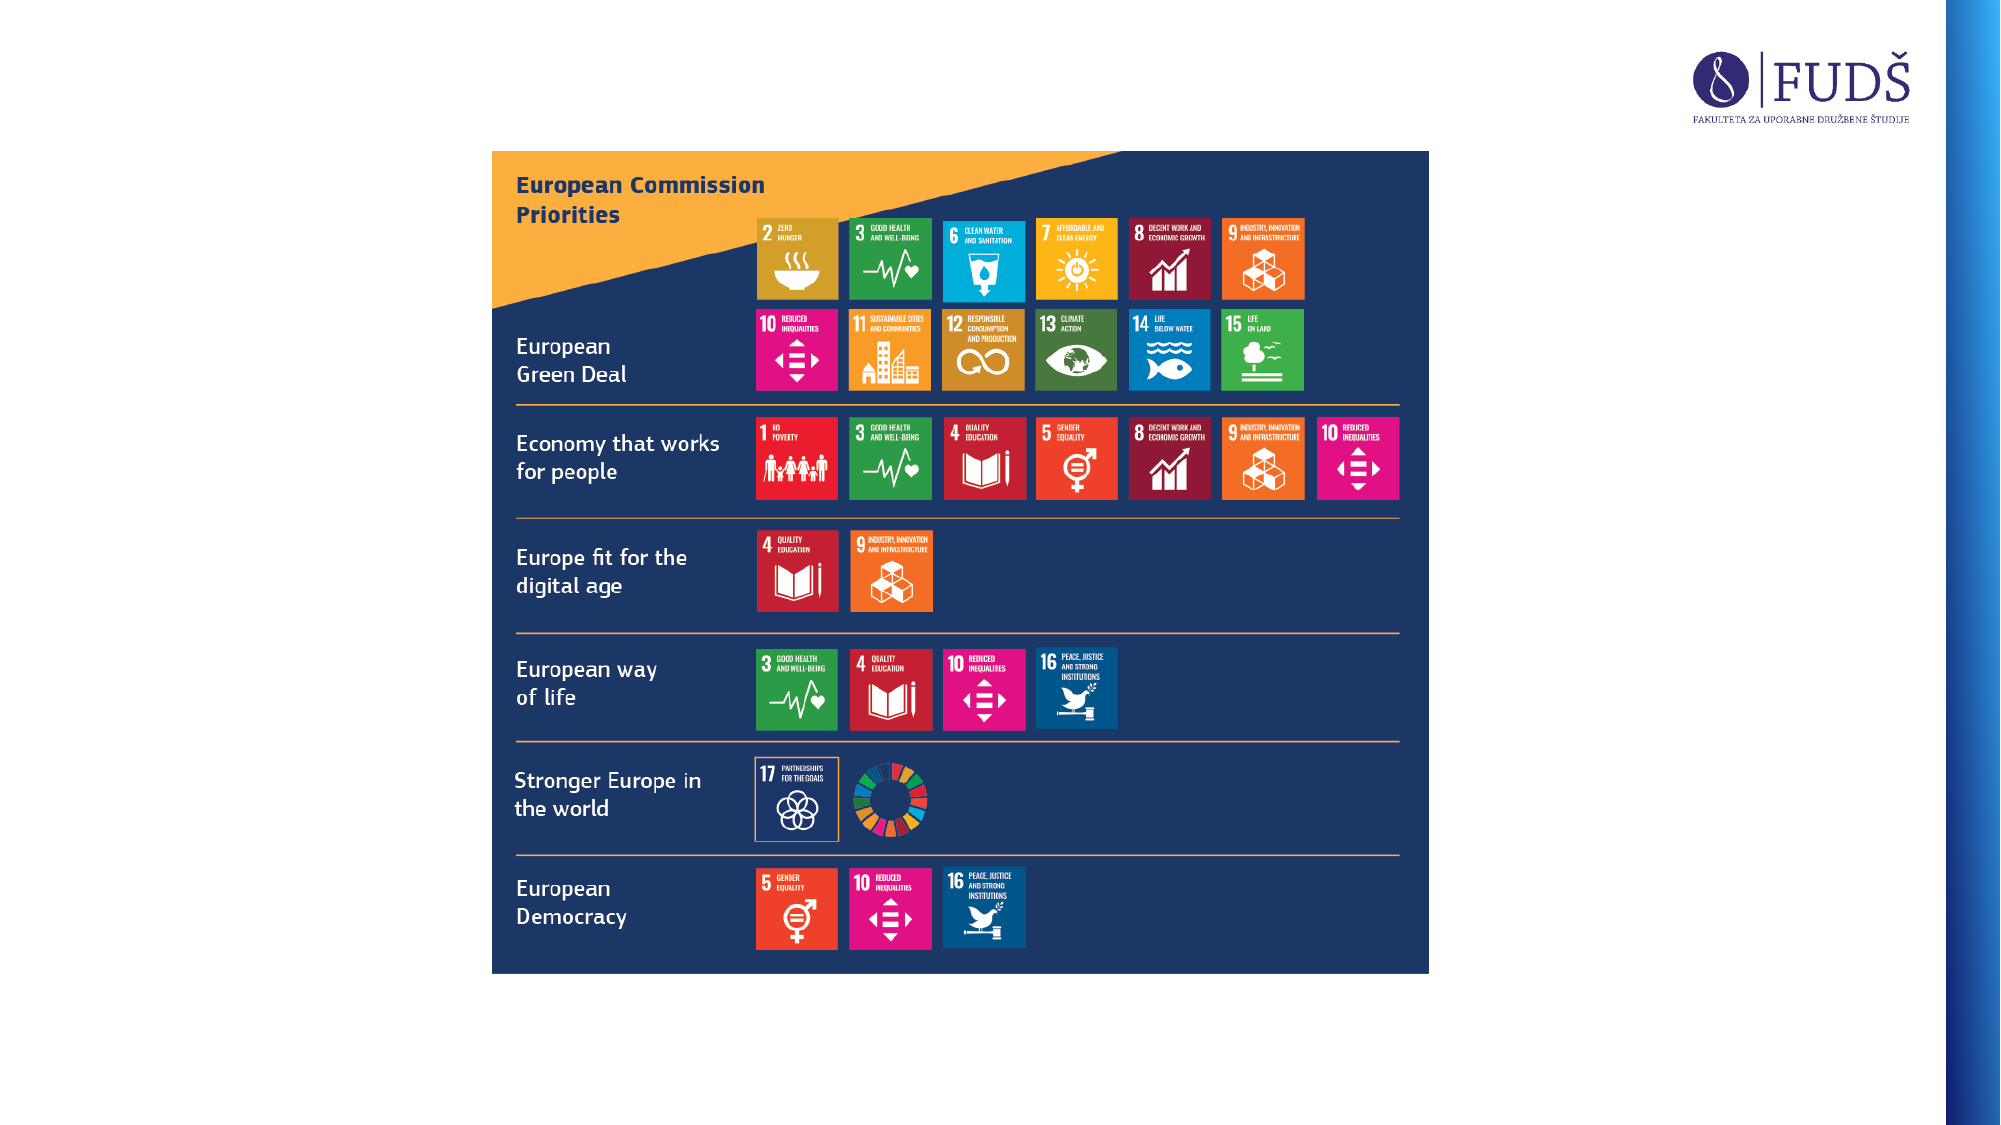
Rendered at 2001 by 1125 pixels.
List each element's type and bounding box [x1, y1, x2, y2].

picture [492, 151, 1429, 974]
picture [1681, 45, 1921, 129]
picture [1946, 0, 2000, 1125]
